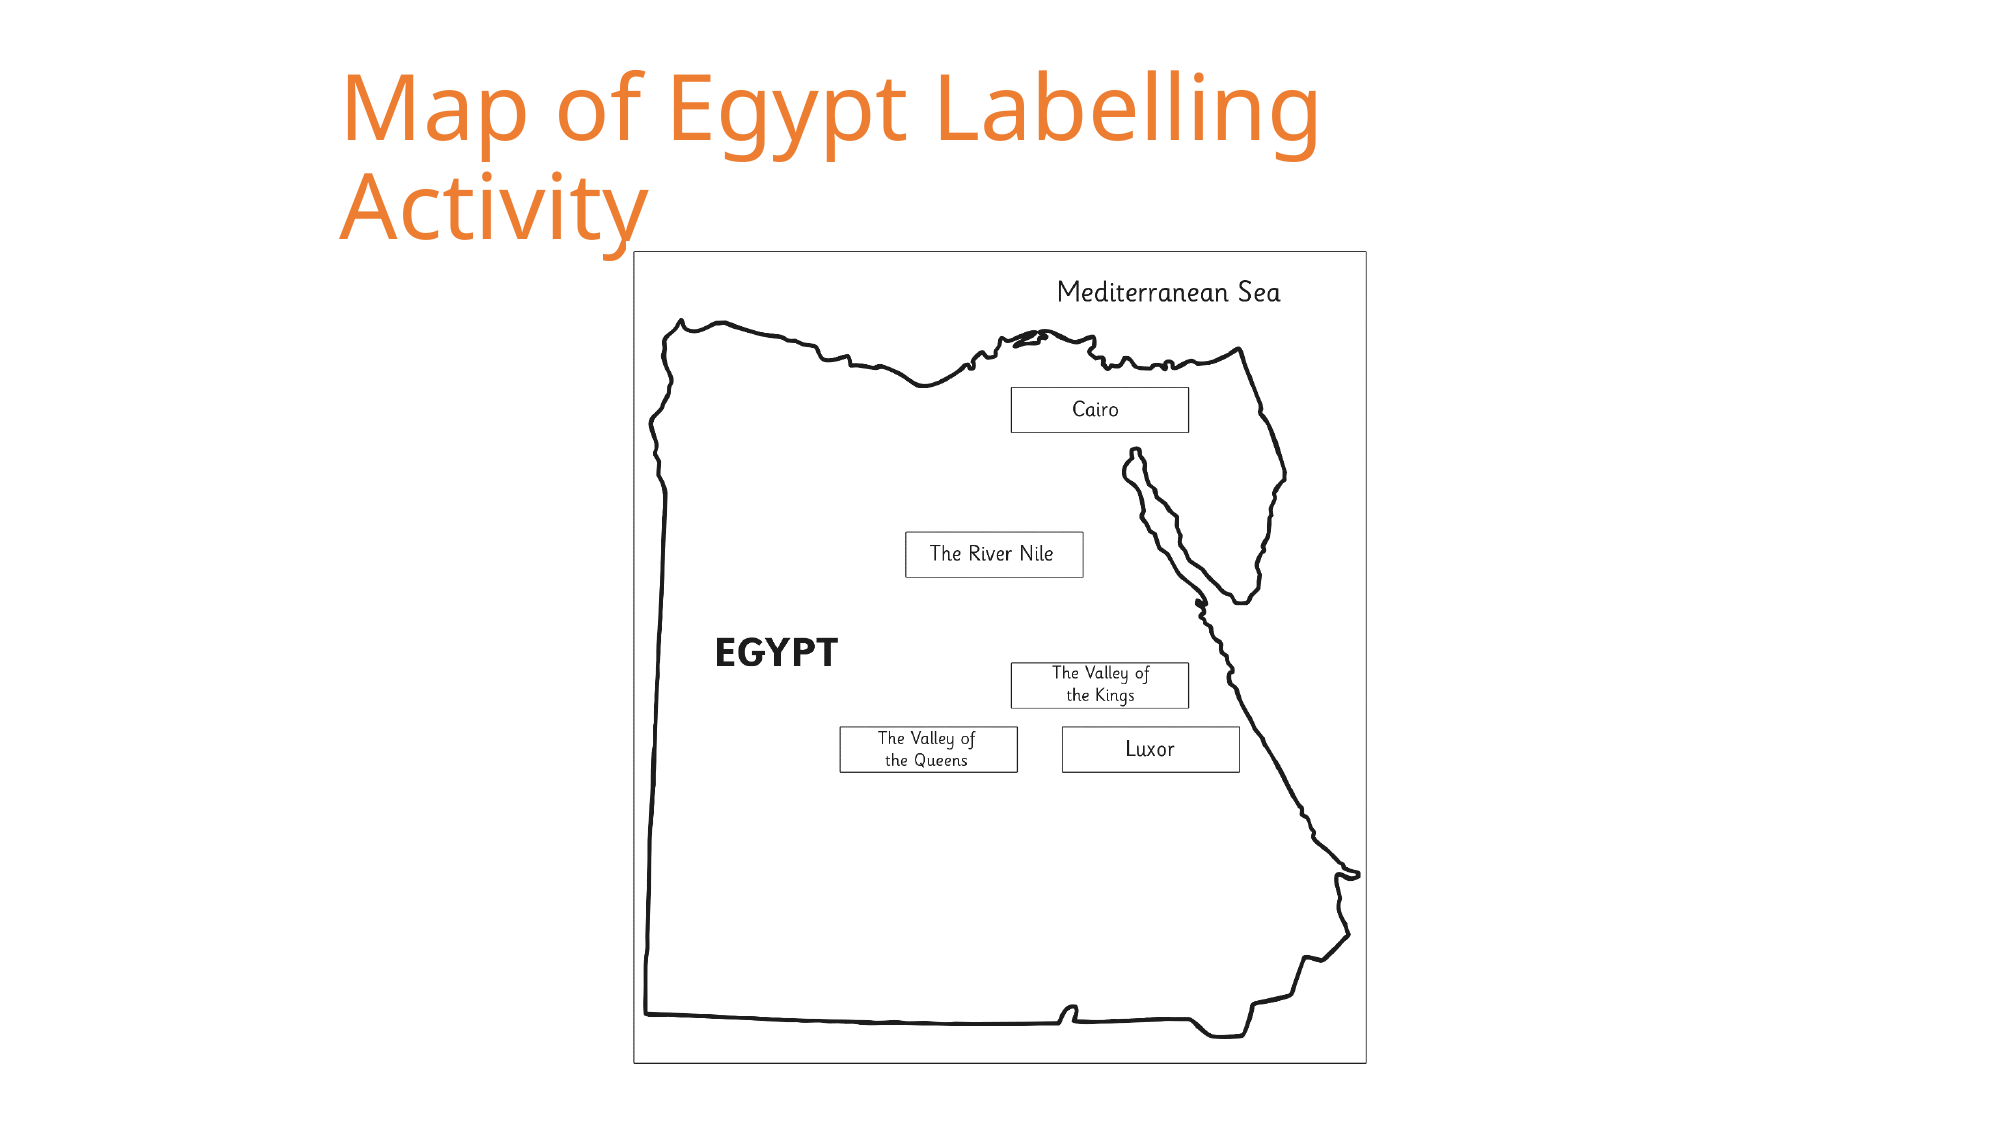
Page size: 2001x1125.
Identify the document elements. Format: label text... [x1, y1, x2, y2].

picture [626, 241, 1373, 1069]
title Map of Egypt Labelling Activity [324, 78, 1674, 242]
